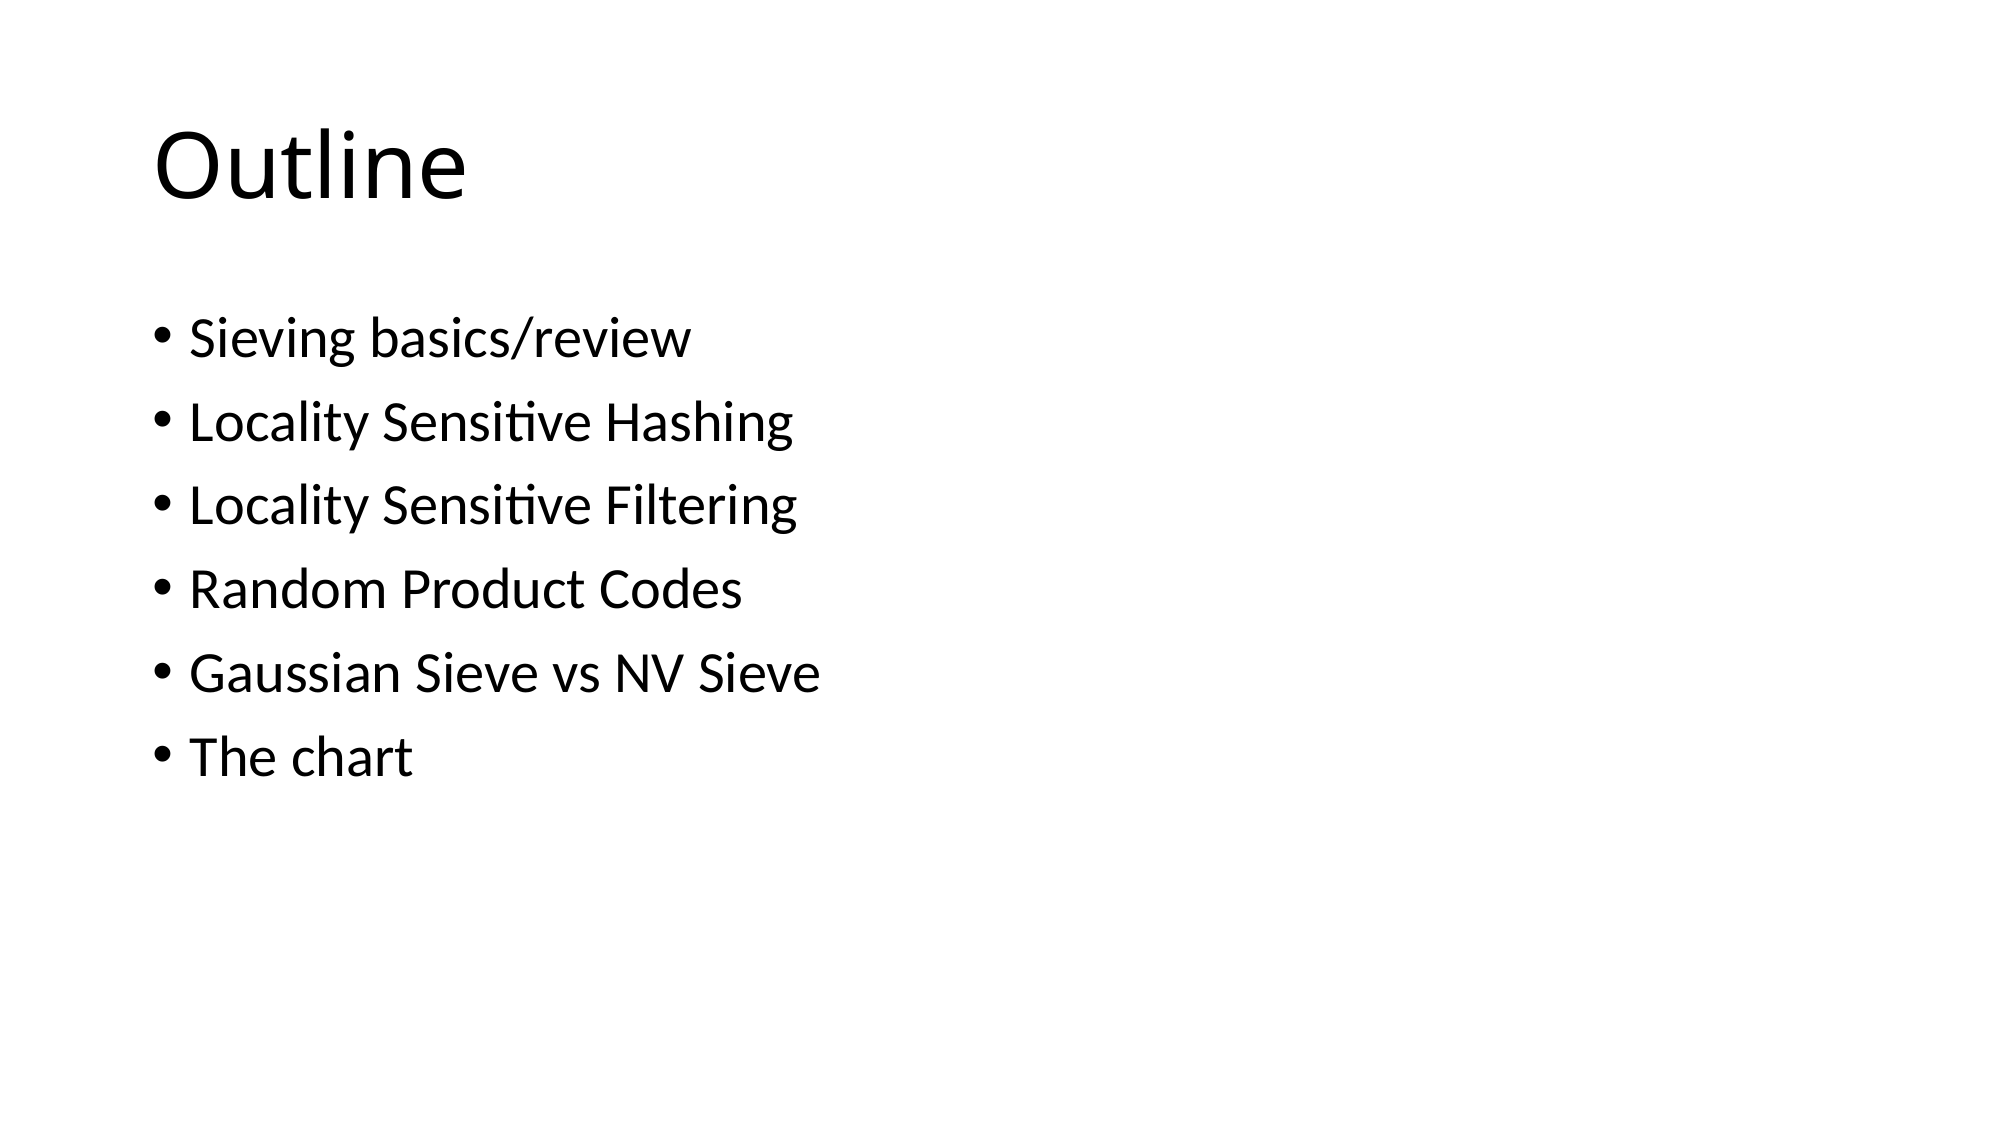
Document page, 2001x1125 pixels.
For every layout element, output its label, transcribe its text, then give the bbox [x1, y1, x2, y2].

list Sieving basics/review Locality Sensitive Hashing Locality Sensitive Filtering Random Product Codes Gaussian Sieve vs NV Sieve The chart [137, 299, 1863, 1014]
title Outline [137, 59, 1863, 278]
